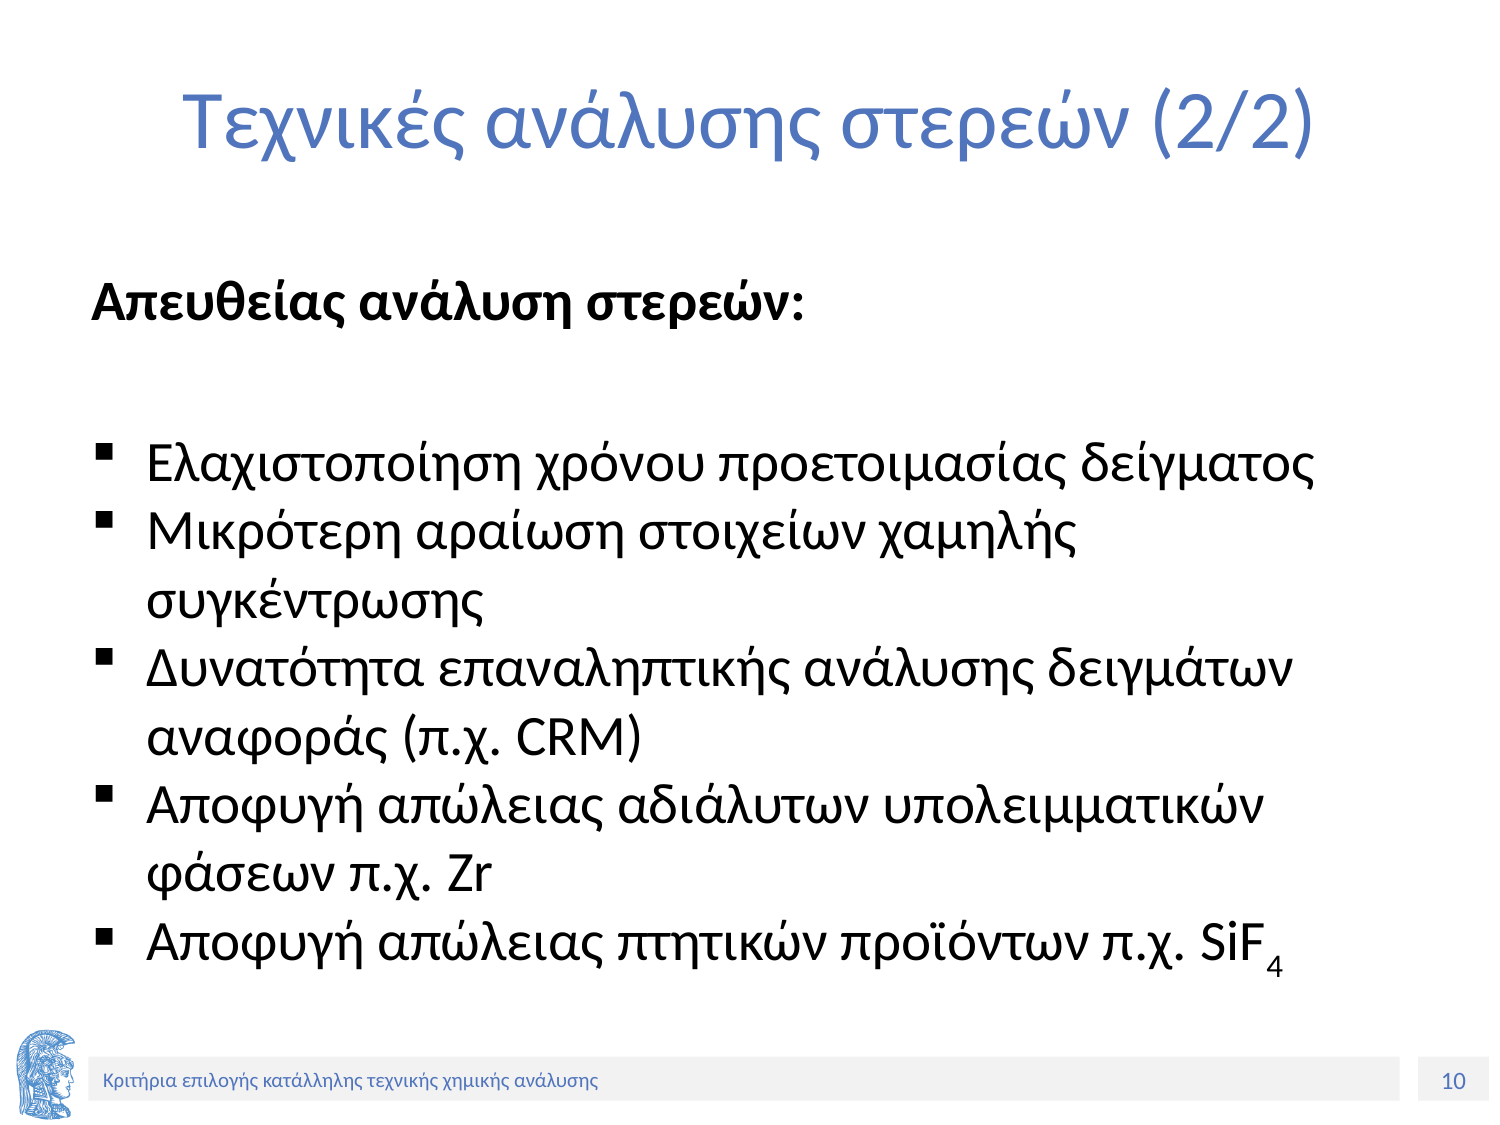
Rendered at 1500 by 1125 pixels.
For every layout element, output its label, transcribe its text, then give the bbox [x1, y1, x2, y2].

picture [9, 1026, 81, 1120]
list Απευθείας ανάλυση στερεών: Ελαχιστοποίηση χρόνου προετοιμασίας δείγματος Μικρότερη αραίωση στοιχείων χαμηλής συγκέντρωσης Δυνατότητα επαναληπτικής ανάλυσης δειγμάτων αναφοράς (π.χ. CRM) Αποφυγή απώλειας αδιάλυτων υπολειμματικών φάσεων π.χ. Zr Αποφυγή απώλειας πτητικών προϊόντων π.χ. SiF4 [76, 255, 1427, 998]
title Τεχνικές ανάλυσης στερεών (2/2) [75, 45, 1425, 185]
